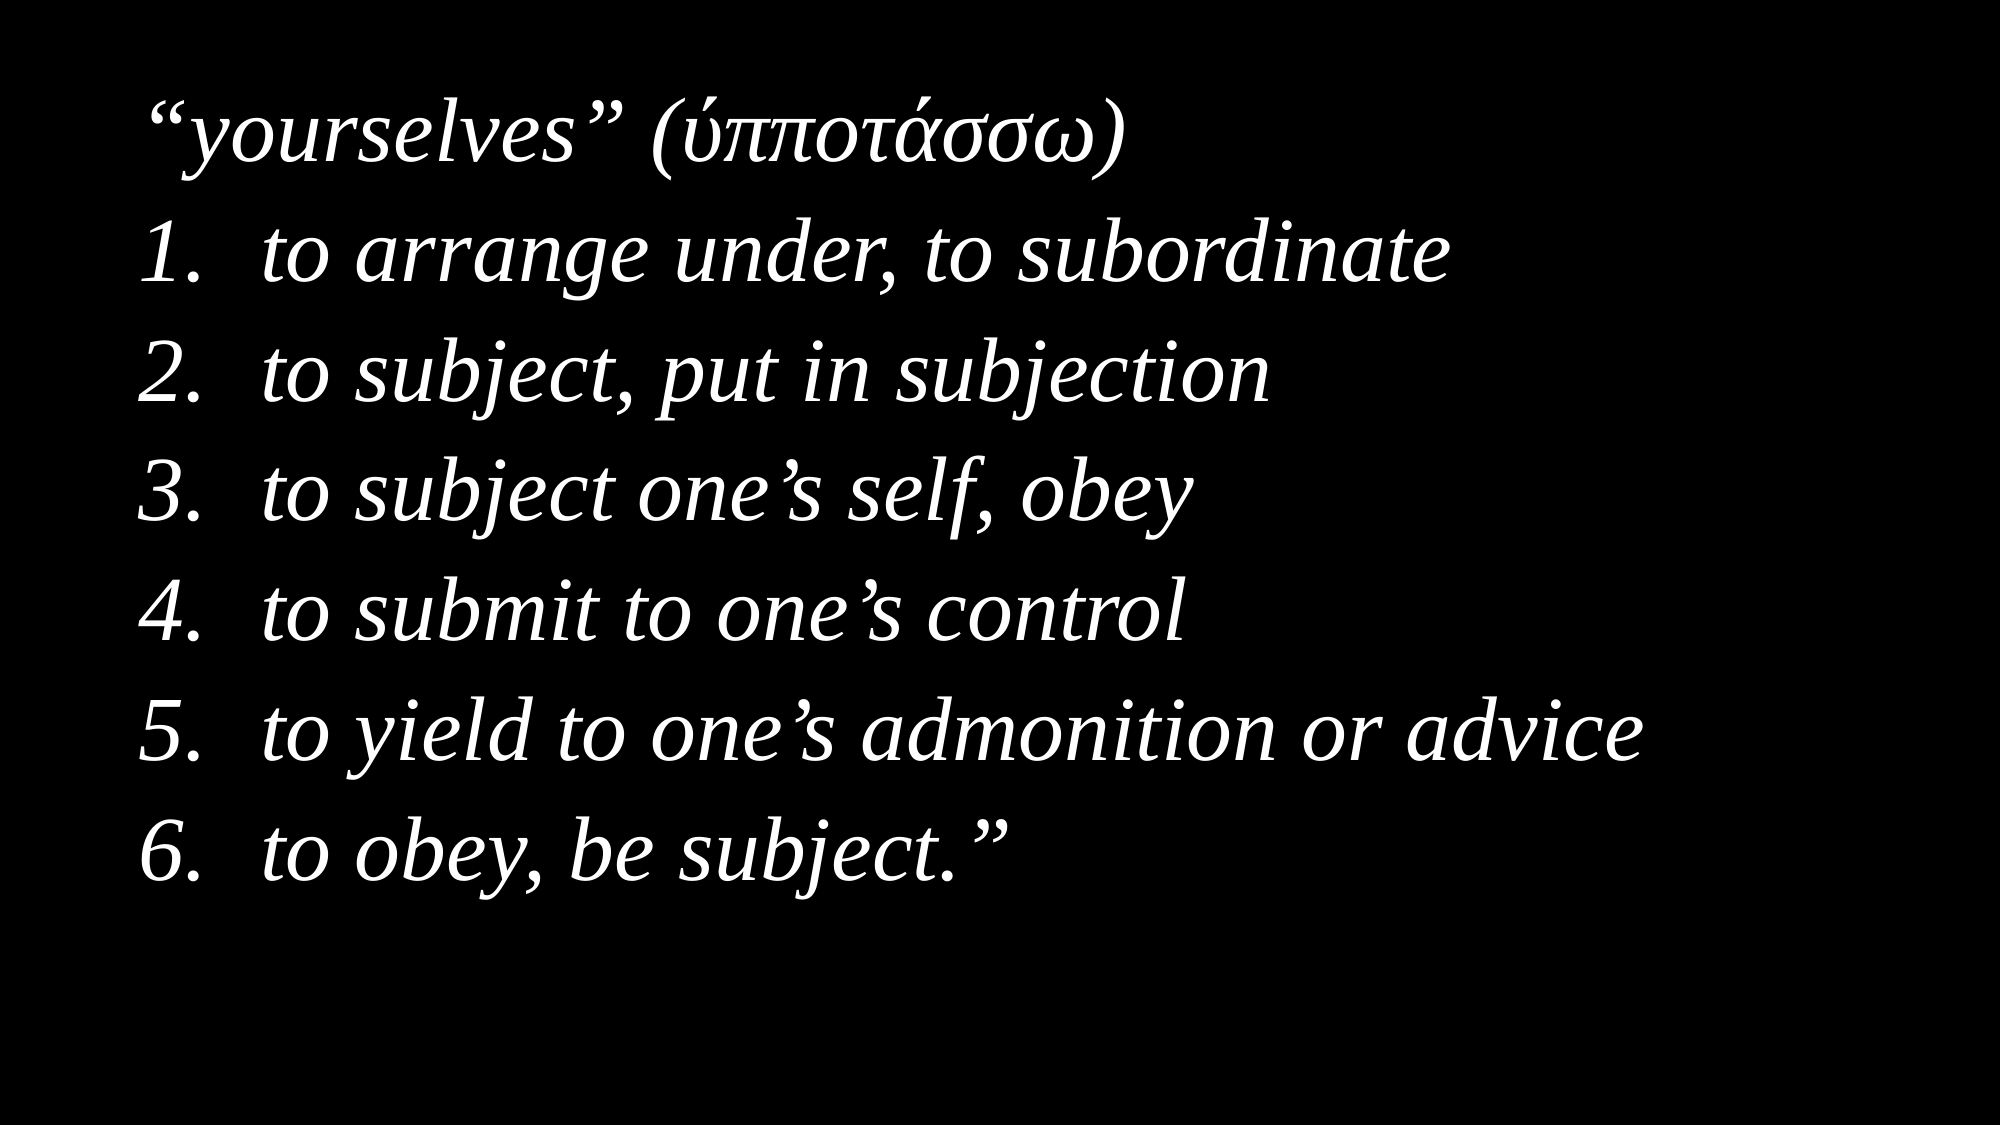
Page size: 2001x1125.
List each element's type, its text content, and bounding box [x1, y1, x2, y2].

list “yourselves” (ύπποτάσσω) to arrange under, to subordinate to subject, put in subjection to subject one’s self, obey to submit to one’s control to yield to one’s admonition or advice to obey, be subject.” [123, 75, 1863, 1014]
